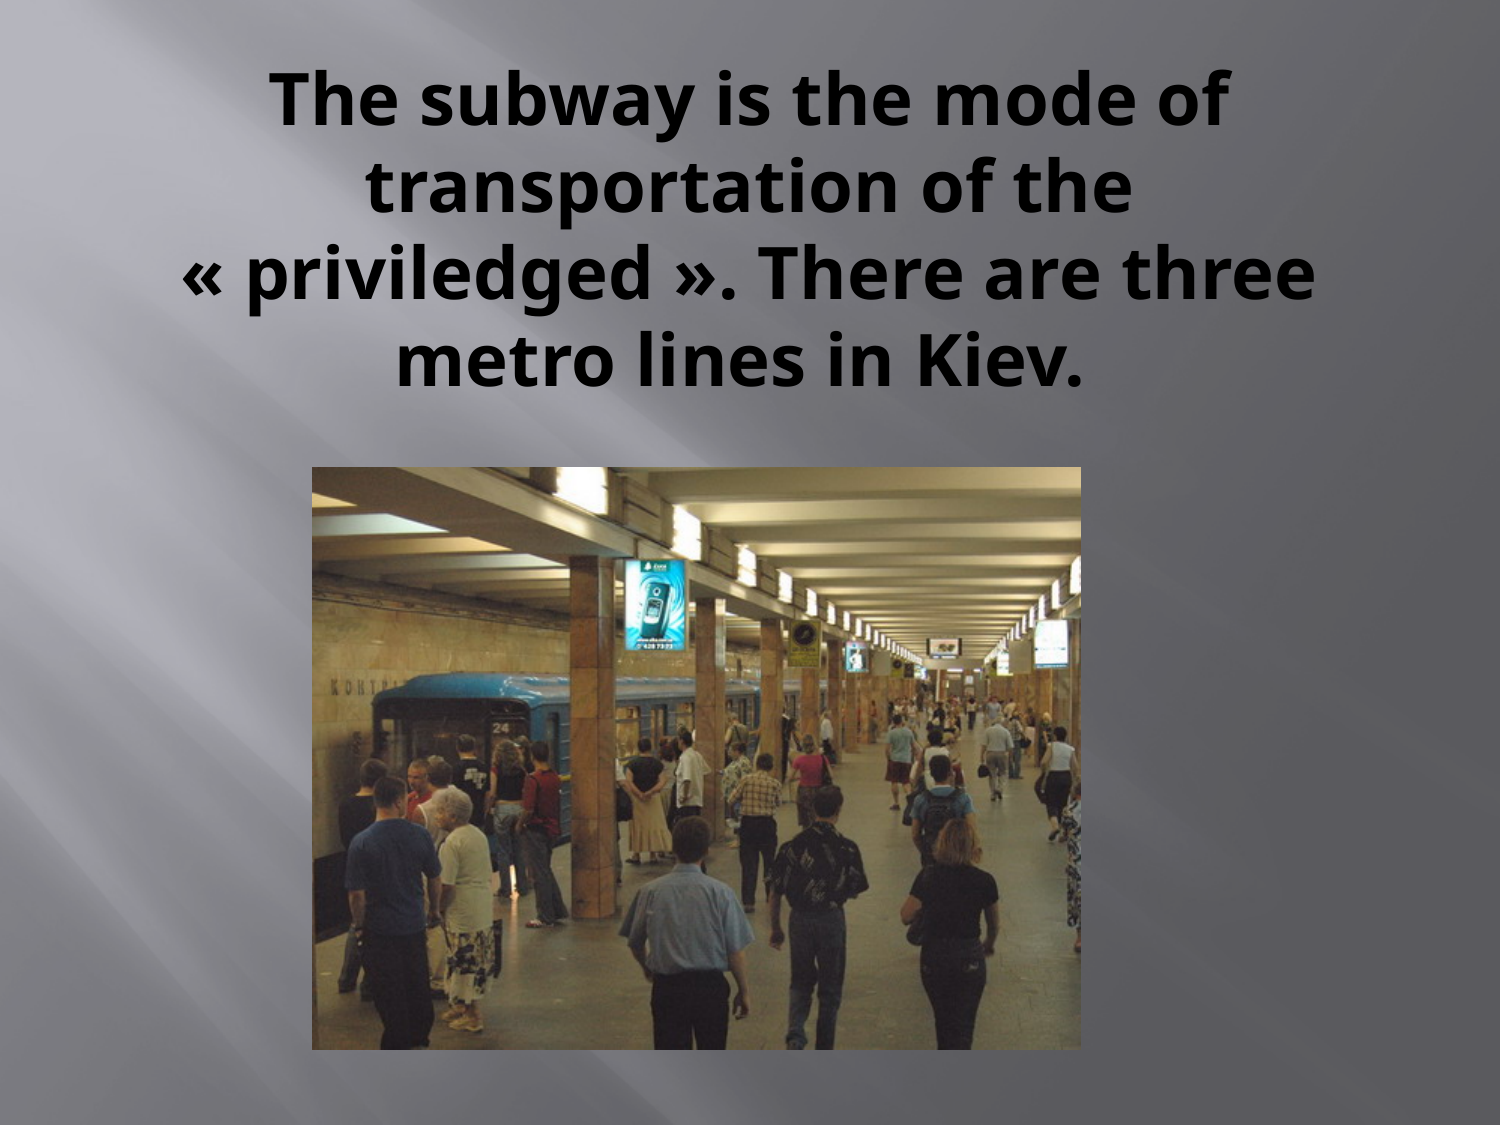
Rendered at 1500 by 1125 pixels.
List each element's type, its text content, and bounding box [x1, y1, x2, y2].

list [312, 467, 1082, 1051]
title The subway is the mode of transportation of the « priviledged ». There are three metro lines in Kiev. [75, 45, 1425, 409]
